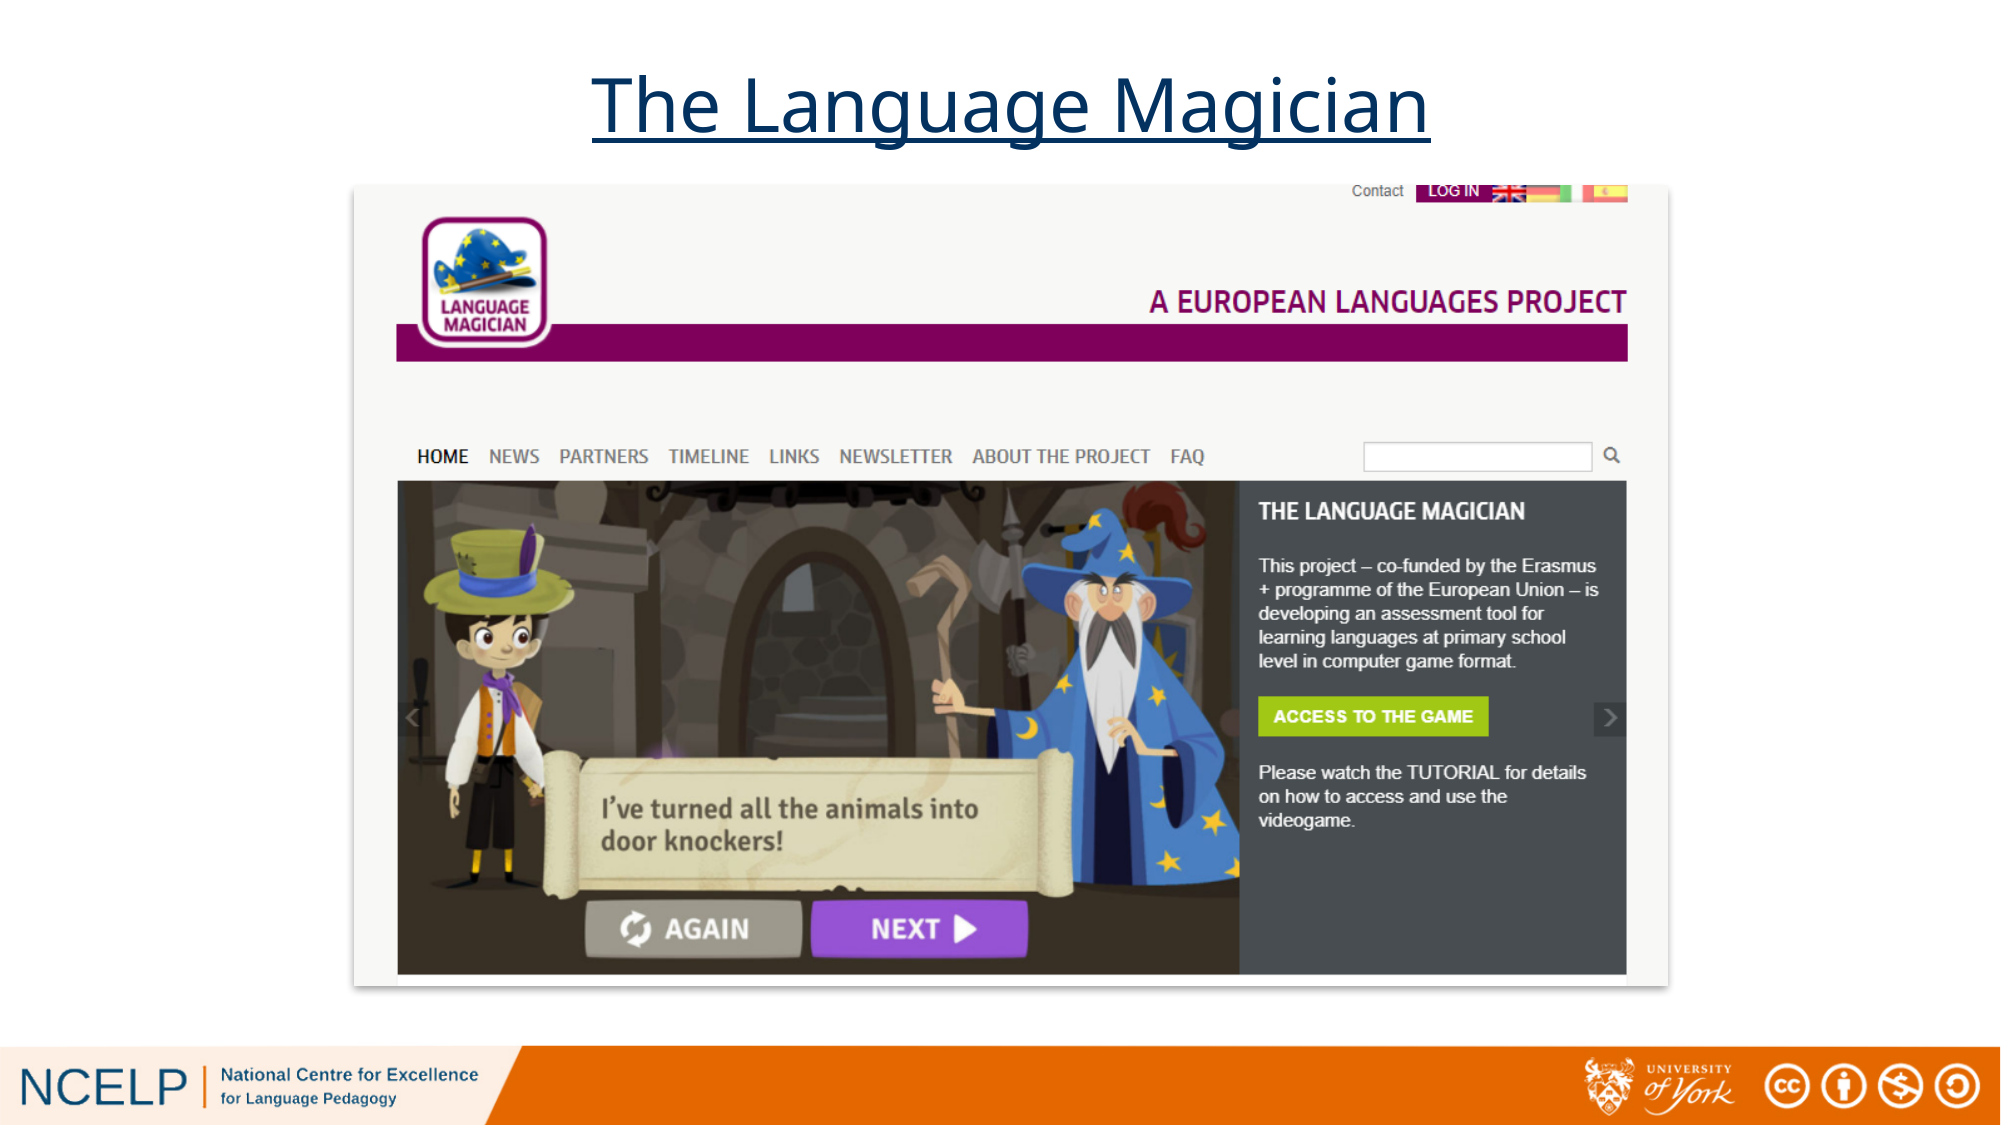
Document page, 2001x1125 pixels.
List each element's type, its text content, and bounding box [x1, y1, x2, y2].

picture [0, 0, 2001, 1125]
title The Language Magician [103, 0, 1920, 214]
